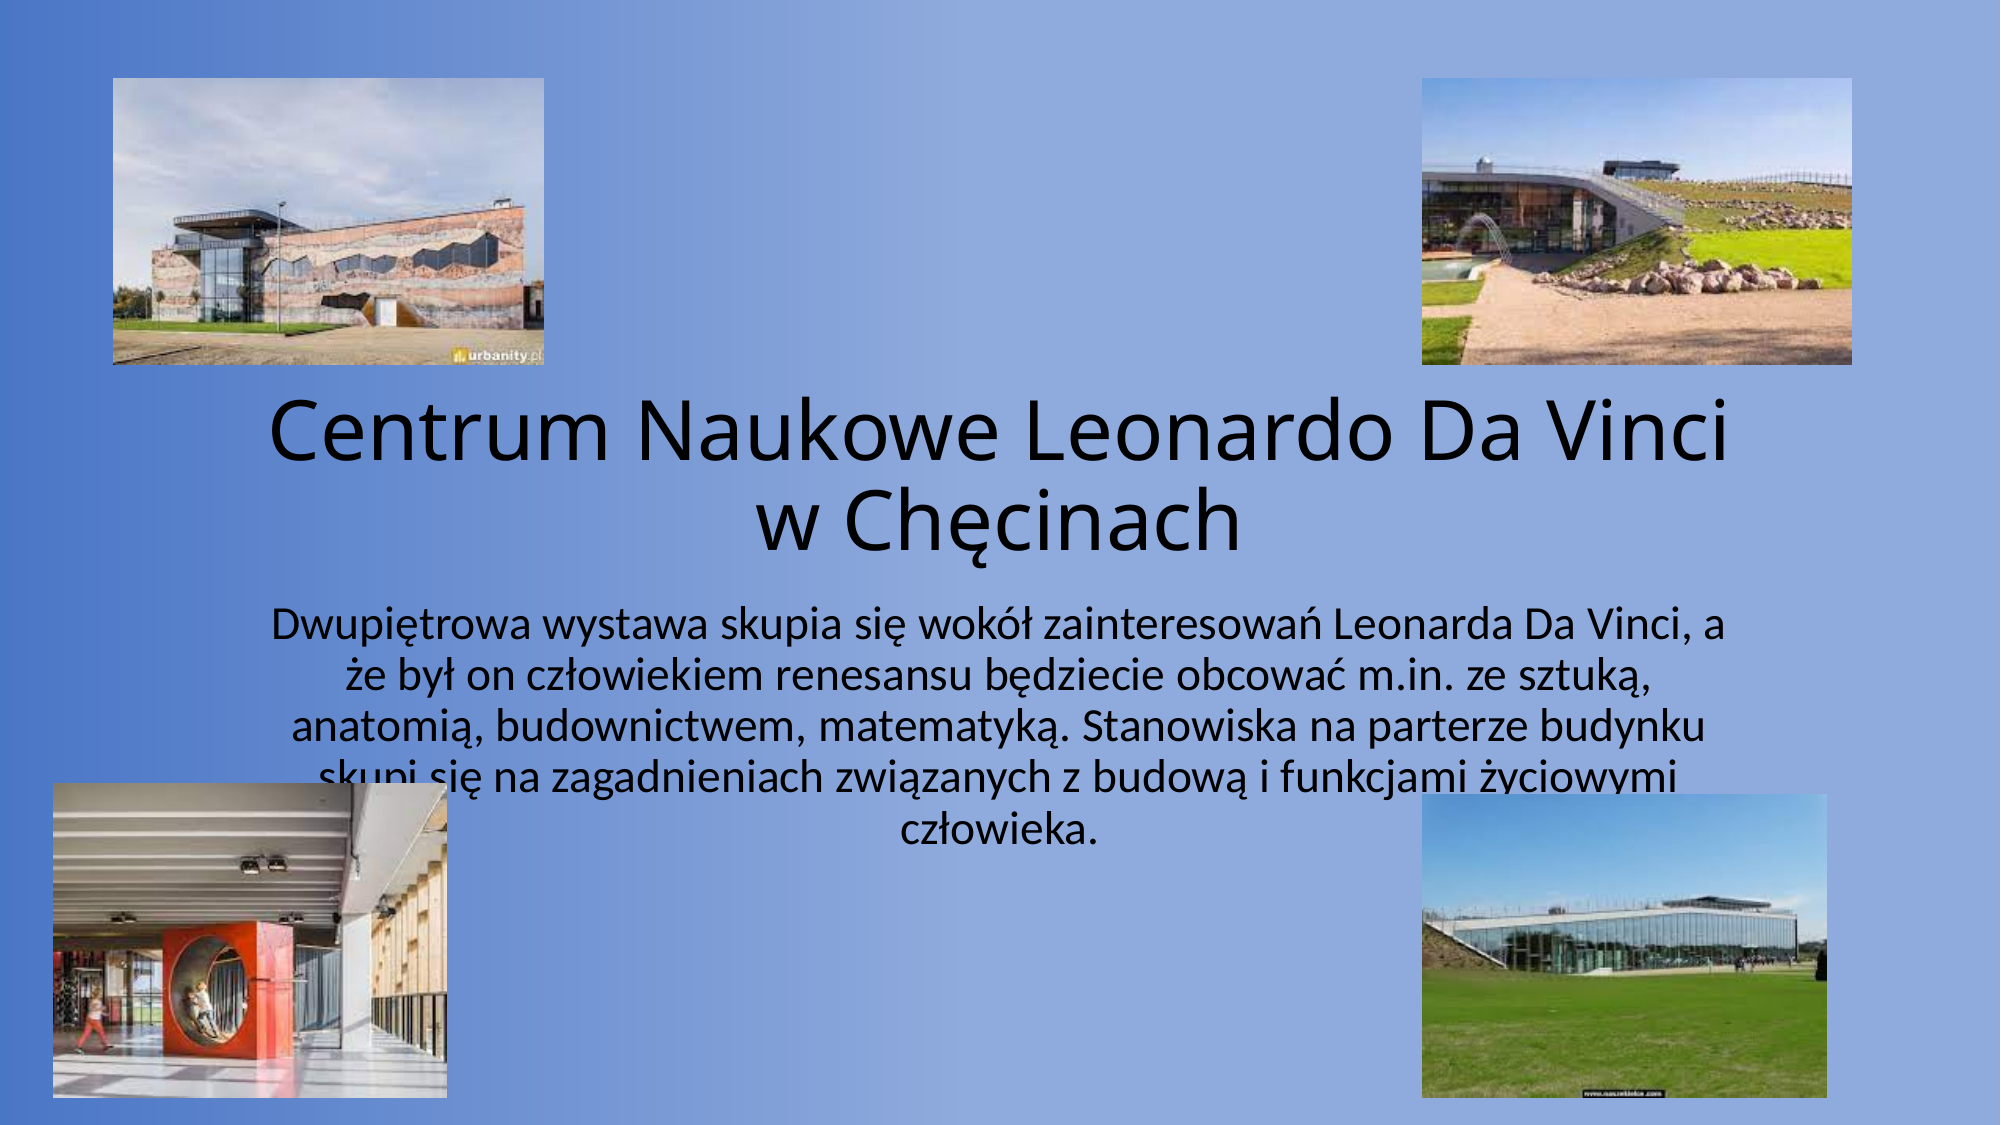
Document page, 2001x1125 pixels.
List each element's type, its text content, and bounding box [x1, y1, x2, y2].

title Centrum Naukowe Leonardo Da Vinci w Chęcinach [249, 184, 1750, 576]
picture [113, 78, 544, 365]
picture [1422, 78, 1852, 365]
subtitle Dwupiętrowa wystawa skupia się wokół zainteresowań Leonarda Da Vinci, a że był on człowiekiem renesansu będziecie obcować m.in. ze sztuką, anatomią, budownictwem, matematyką. Stanowiska na parterze budynku skupi się na zagadnieniach związanych z budową i funkcjami życiowymi człowieka. [249, 590, 1750, 863]
picture [53, 783, 447, 1098]
picture [1422, 794, 1827, 1098]
